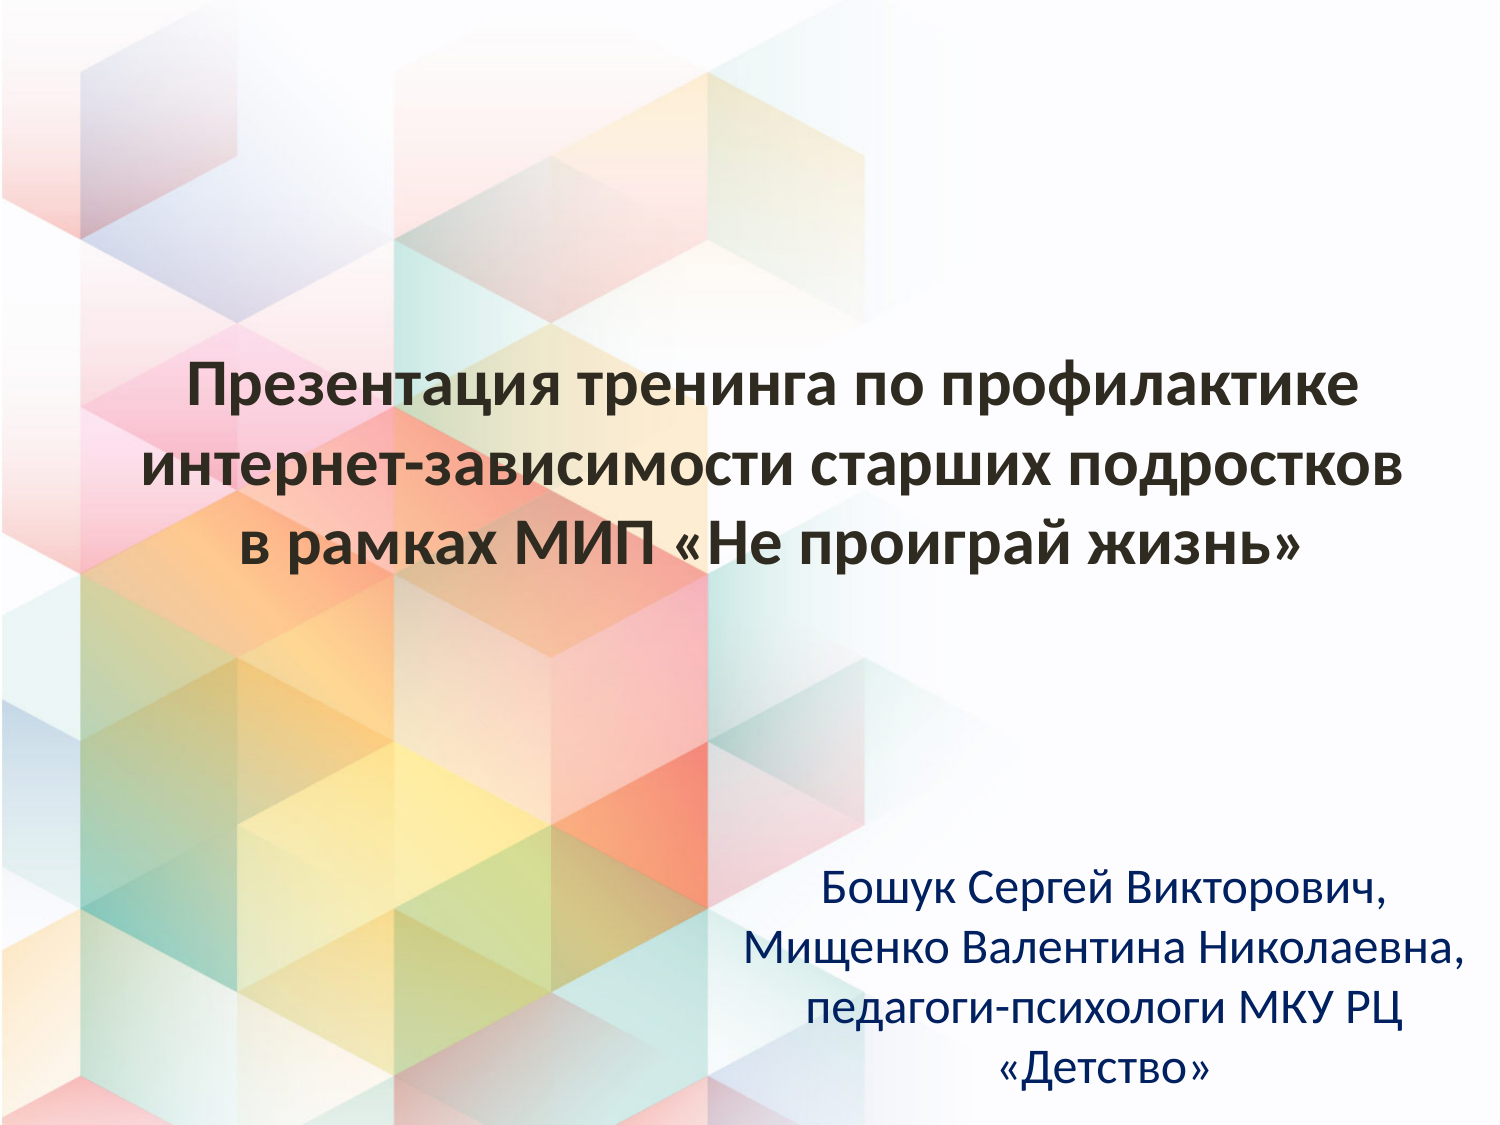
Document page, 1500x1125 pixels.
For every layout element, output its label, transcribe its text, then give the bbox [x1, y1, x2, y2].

subtitle Бошук Сергей Викторович, Мищенко Валентина Николаевна, педагоги-психологи МКУ РЦ «Детство» [726, 846, 1483, 1118]
title Презентация тренинга по профилактике интернет-зависимости старших подростков в рамках МИП «Не проиграй жизнь» [123, 219, 1423, 697]
picture [0, 0, 1500, 1125]
